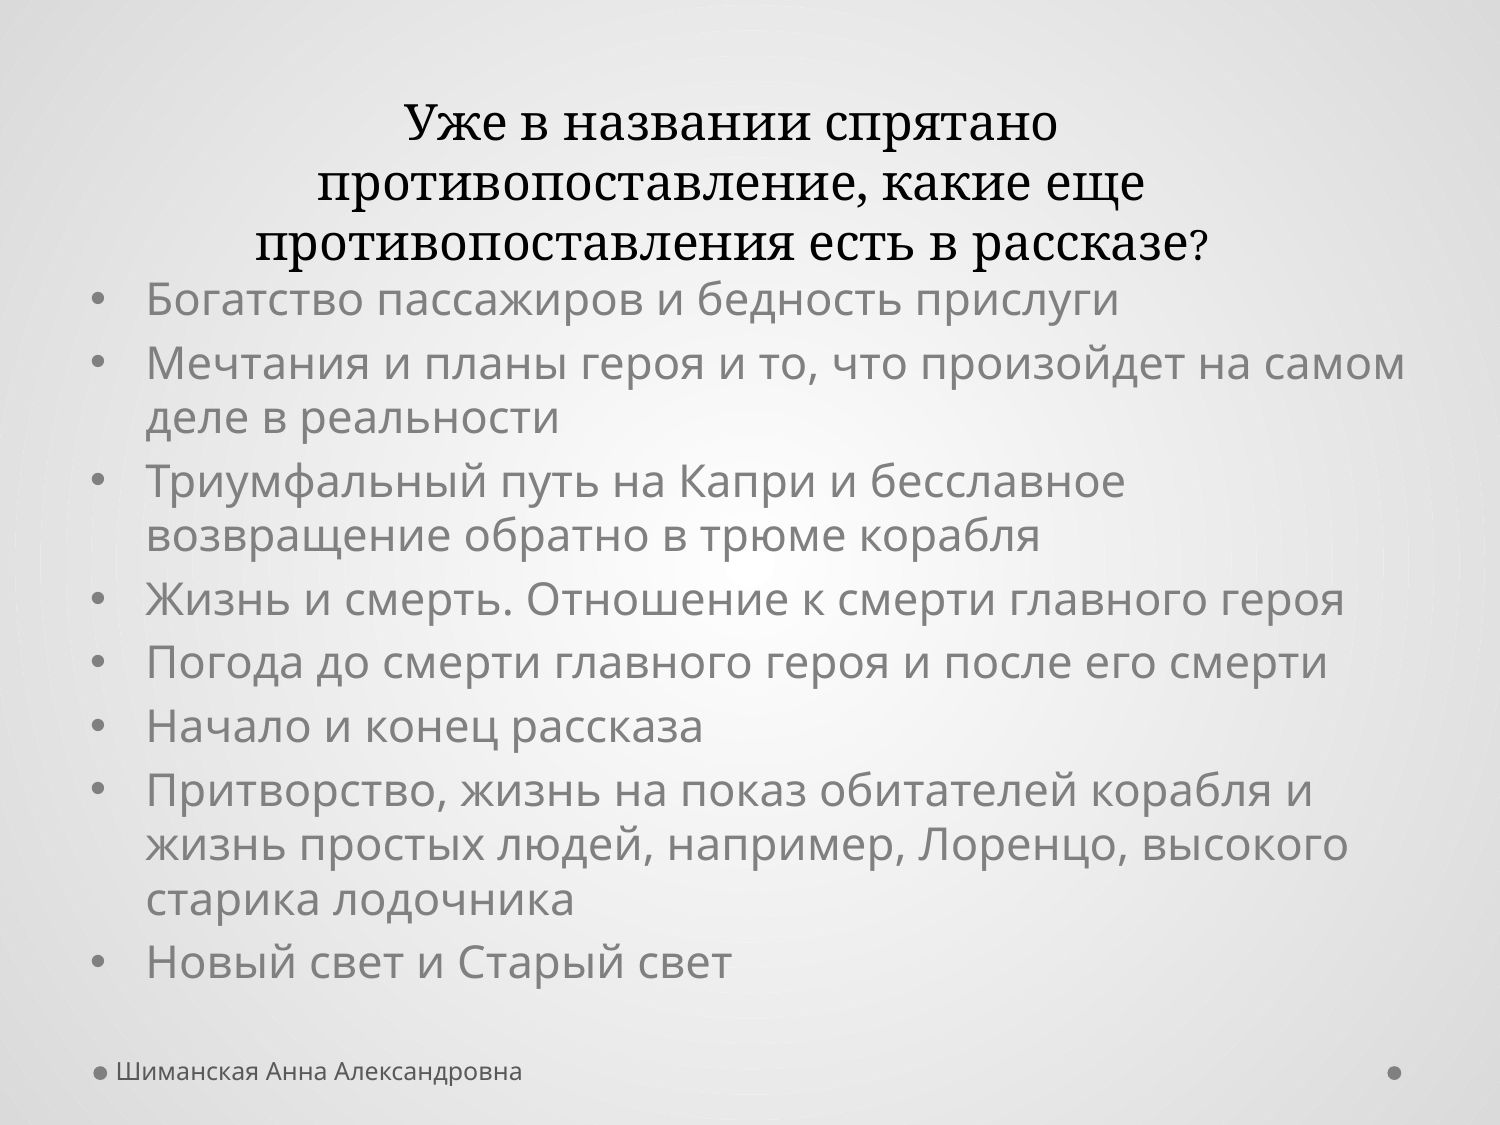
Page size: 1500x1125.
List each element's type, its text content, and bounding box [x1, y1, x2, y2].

footer Шиманская Анна Александровна [108, 1042, 576, 1103]
text_box Уже в названии спрятано противопоставление, какие еще противопоставления есть в рассказе? [147, 82, 1317, 278]
list Богатство пассажиров и бедность прислуги Мечтания и планы героя и то, что произойдет на самом деле в реальности Триумфальный путь на Капри и бесславное возвращение обратно в трюме корабля Жизнь и смерть. Отношение к смерти главного героя Погода до смерти главного героя и после его смерти Начало и конец рассказа Притворство, жизнь на показ обитателей корабля и жизнь простых людей, например, Лоренцо, высокого старика лодочника Новый свет и Старый свет [75, 262, 1425, 1008]
